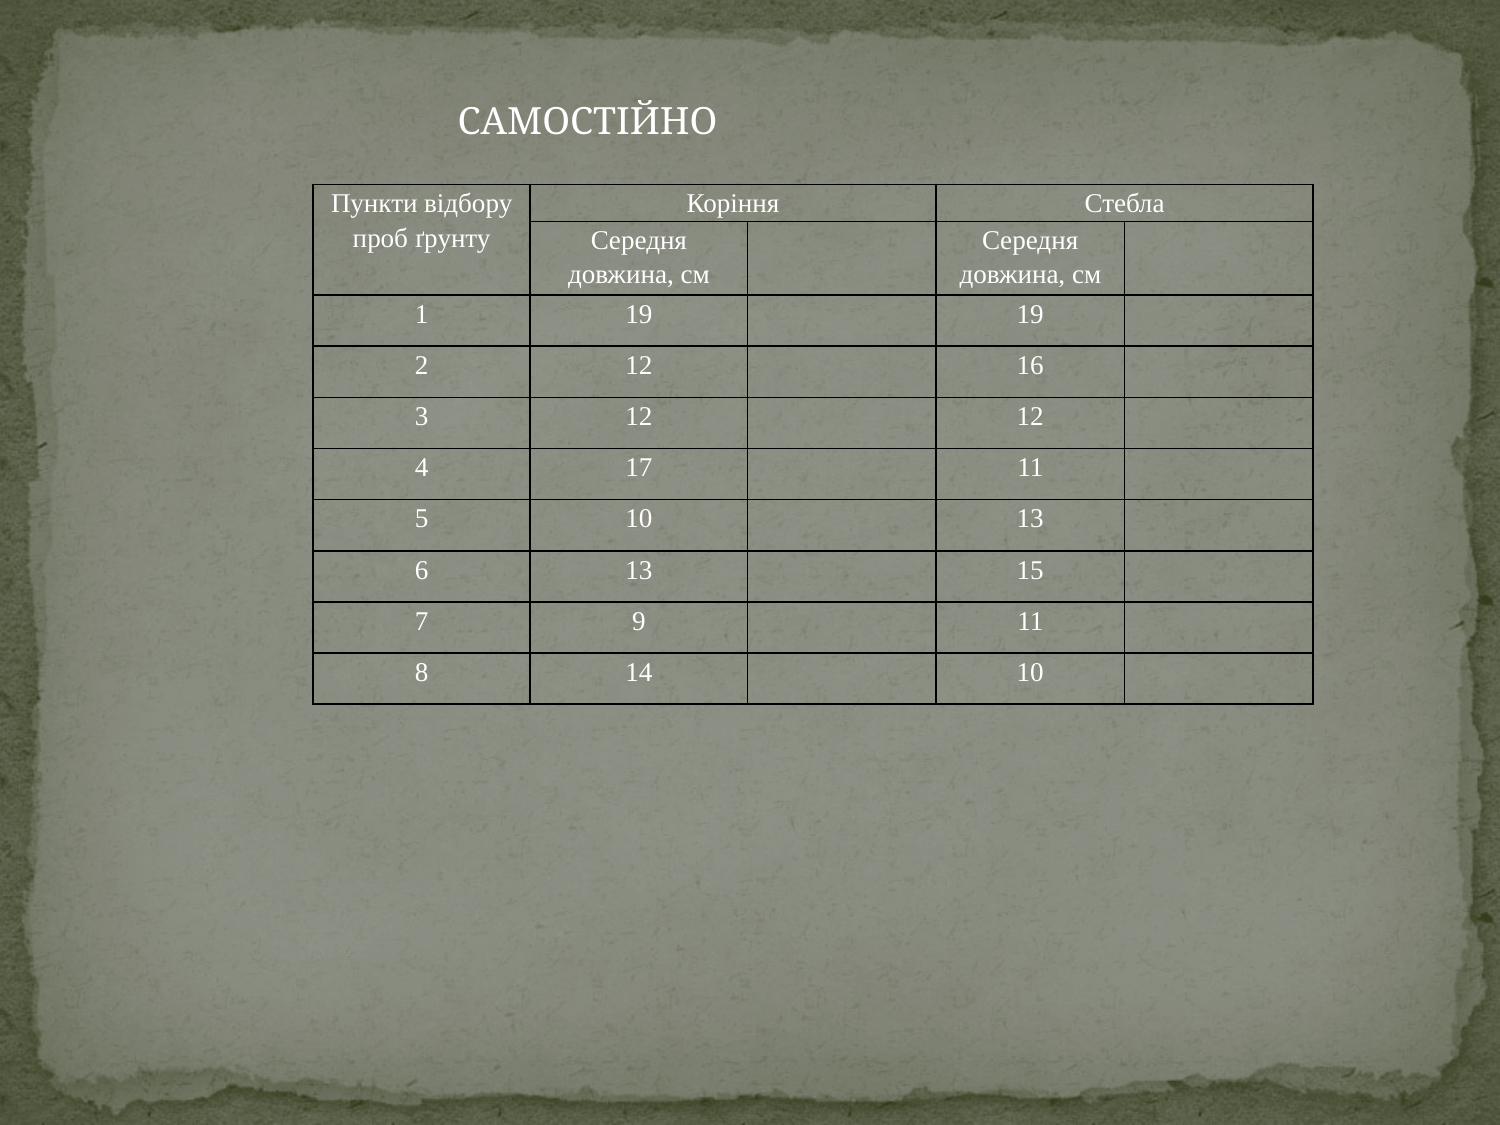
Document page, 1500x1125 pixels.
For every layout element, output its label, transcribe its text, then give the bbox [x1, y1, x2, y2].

table_cell 19 [531, 296, 747, 345]
table_cell 12 [937, 398, 1124, 448]
table_cell 12 [531, 398, 747, 448]
table_header Пункти відбору проб ґрунту [314, 185, 529, 294]
table_cell 17 [531, 449, 747, 499]
table_cell 5 [314, 500, 529, 550]
table_cell 10 [531, 500, 747, 550]
table_cell 1 [314, 296, 529, 345]
table_cell 19 [937, 296, 1124, 345]
table_cell 12 [531, 347, 747, 397]
table_cell 13 [531, 552, 747, 601]
table_cell [1125, 500, 1312, 550]
table_cell 8 [314, 654, 529, 703]
table_cell Середня довжина, см [937, 222, 1124, 294]
table_cell 6 [314, 552, 529, 601]
table_cell [748, 500, 935, 550]
table_cell [1125, 552, 1312, 601]
table_cell [1125, 449, 1312, 499]
table_cell [748, 603, 935, 652]
table_cell 14 [531, 654, 747, 703]
table_cell [748, 222, 935, 294]
table_cell 16 [937, 347, 1124, 397]
table_cell 3 [314, 398, 529, 448]
table_cell Середня довжина, см [531, 222, 747, 294]
table_cell [748, 296, 935, 345]
table_cell 11 [937, 449, 1124, 499]
table_cell 2 [314, 347, 529, 397]
table_cell [748, 552, 935, 601]
table_cell 10 [937, 654, 1124, 703]
table_cell [1125, 296, 1312, 345]
table_cell [1125, 398, 1312, 448]
table_cell [748, 347, 935, 397]
table_cell 9 [531, 603, 747, 652]
table_header Коріння [531, 185, 935, 221]
table_cell [1125, 222, 1312, 294]
table_cell [748, 449, 935, 499]
table_header Стебла [937, 185, 1312, 221]
table_cell 15 [937, 552, 1124, 601]
table_cell 11 [937, 603, 1124, 652]
table_cell 7 [314, 603, 529, 652]
table_cell [748, 654, 935, 703]
text_box САМОСТІЙНО [442, 89, 1152, 150]
table_cell [1125, 347, 1312, 397]
table_cell 13 [937, 500, 1124, 550]
table_cell [1125, 654, 1312, 703]
table_cell 4 [314, 449, 529, 499]
table_cell [748, 398, 935, 448]
table_cell [1125, 603, 1312, 652]
